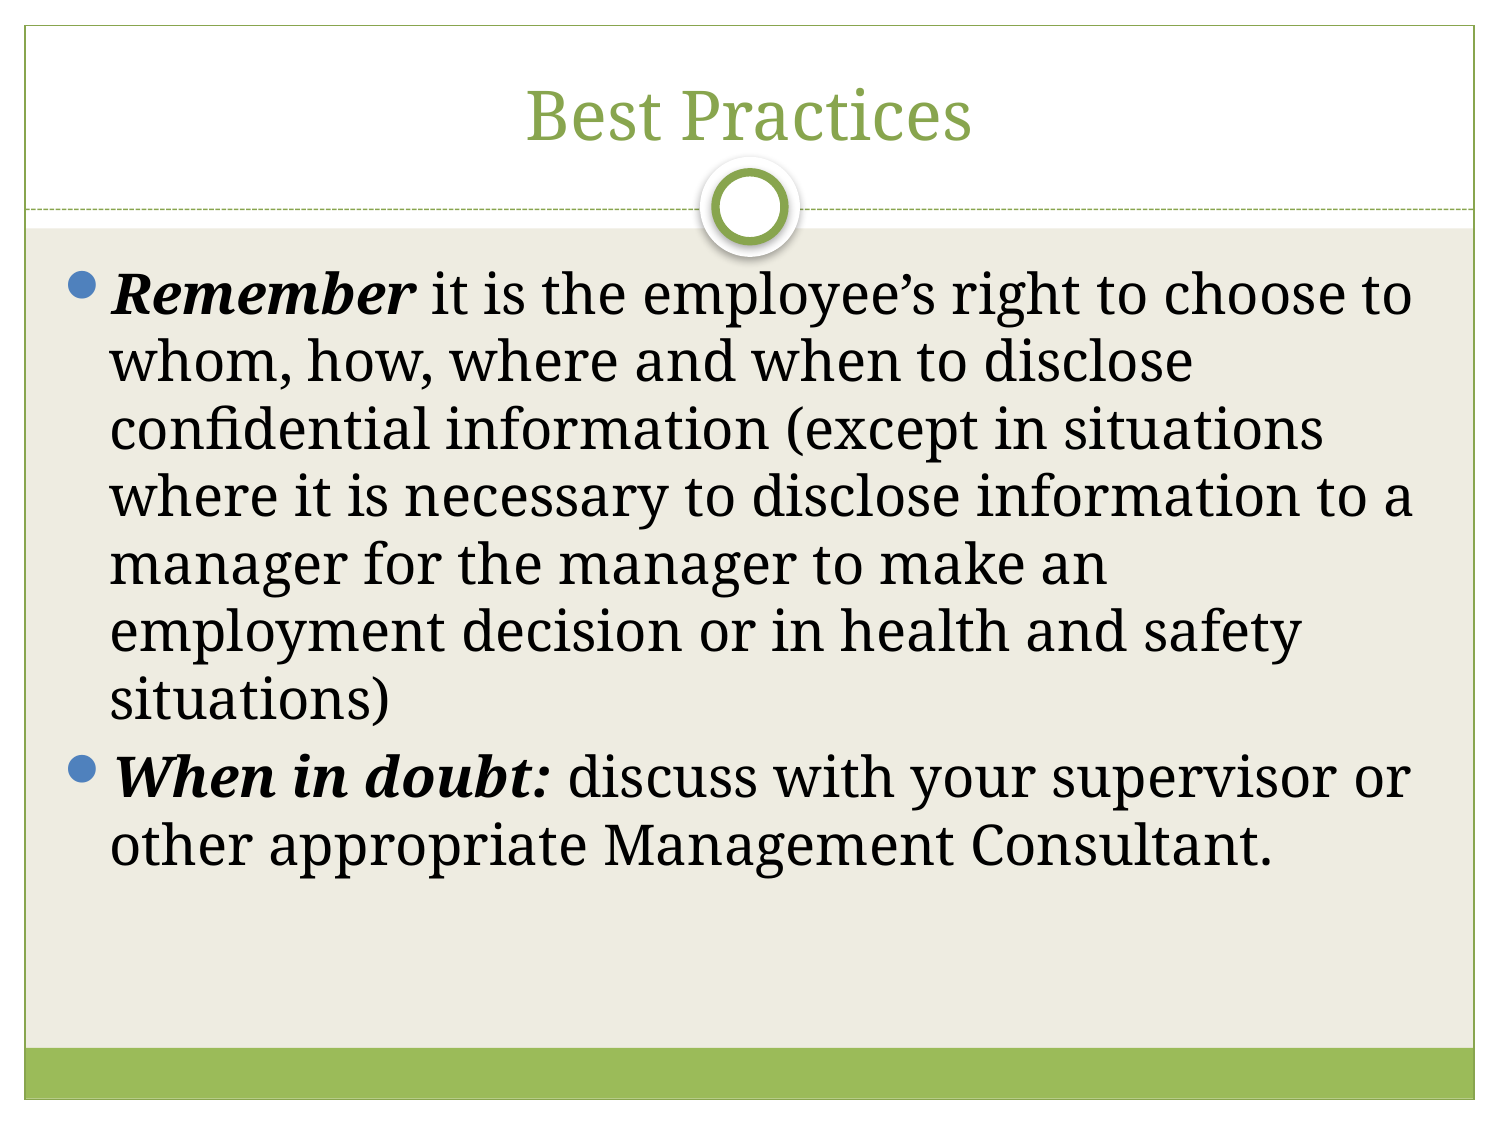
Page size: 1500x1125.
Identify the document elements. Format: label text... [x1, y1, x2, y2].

list Remember it is the employee’s right to choose to whom, how, where and when to disclose confidential information (except in situations where it is necessary to disclose information to a manager for the manager to make an employment decision or in health and safety situations) When in doubt: discuss with your supervisor or other appropriate Management Consultant. [49, 250, 1445, 1001]
title Best Practices [49, 37, 1450, 162]
